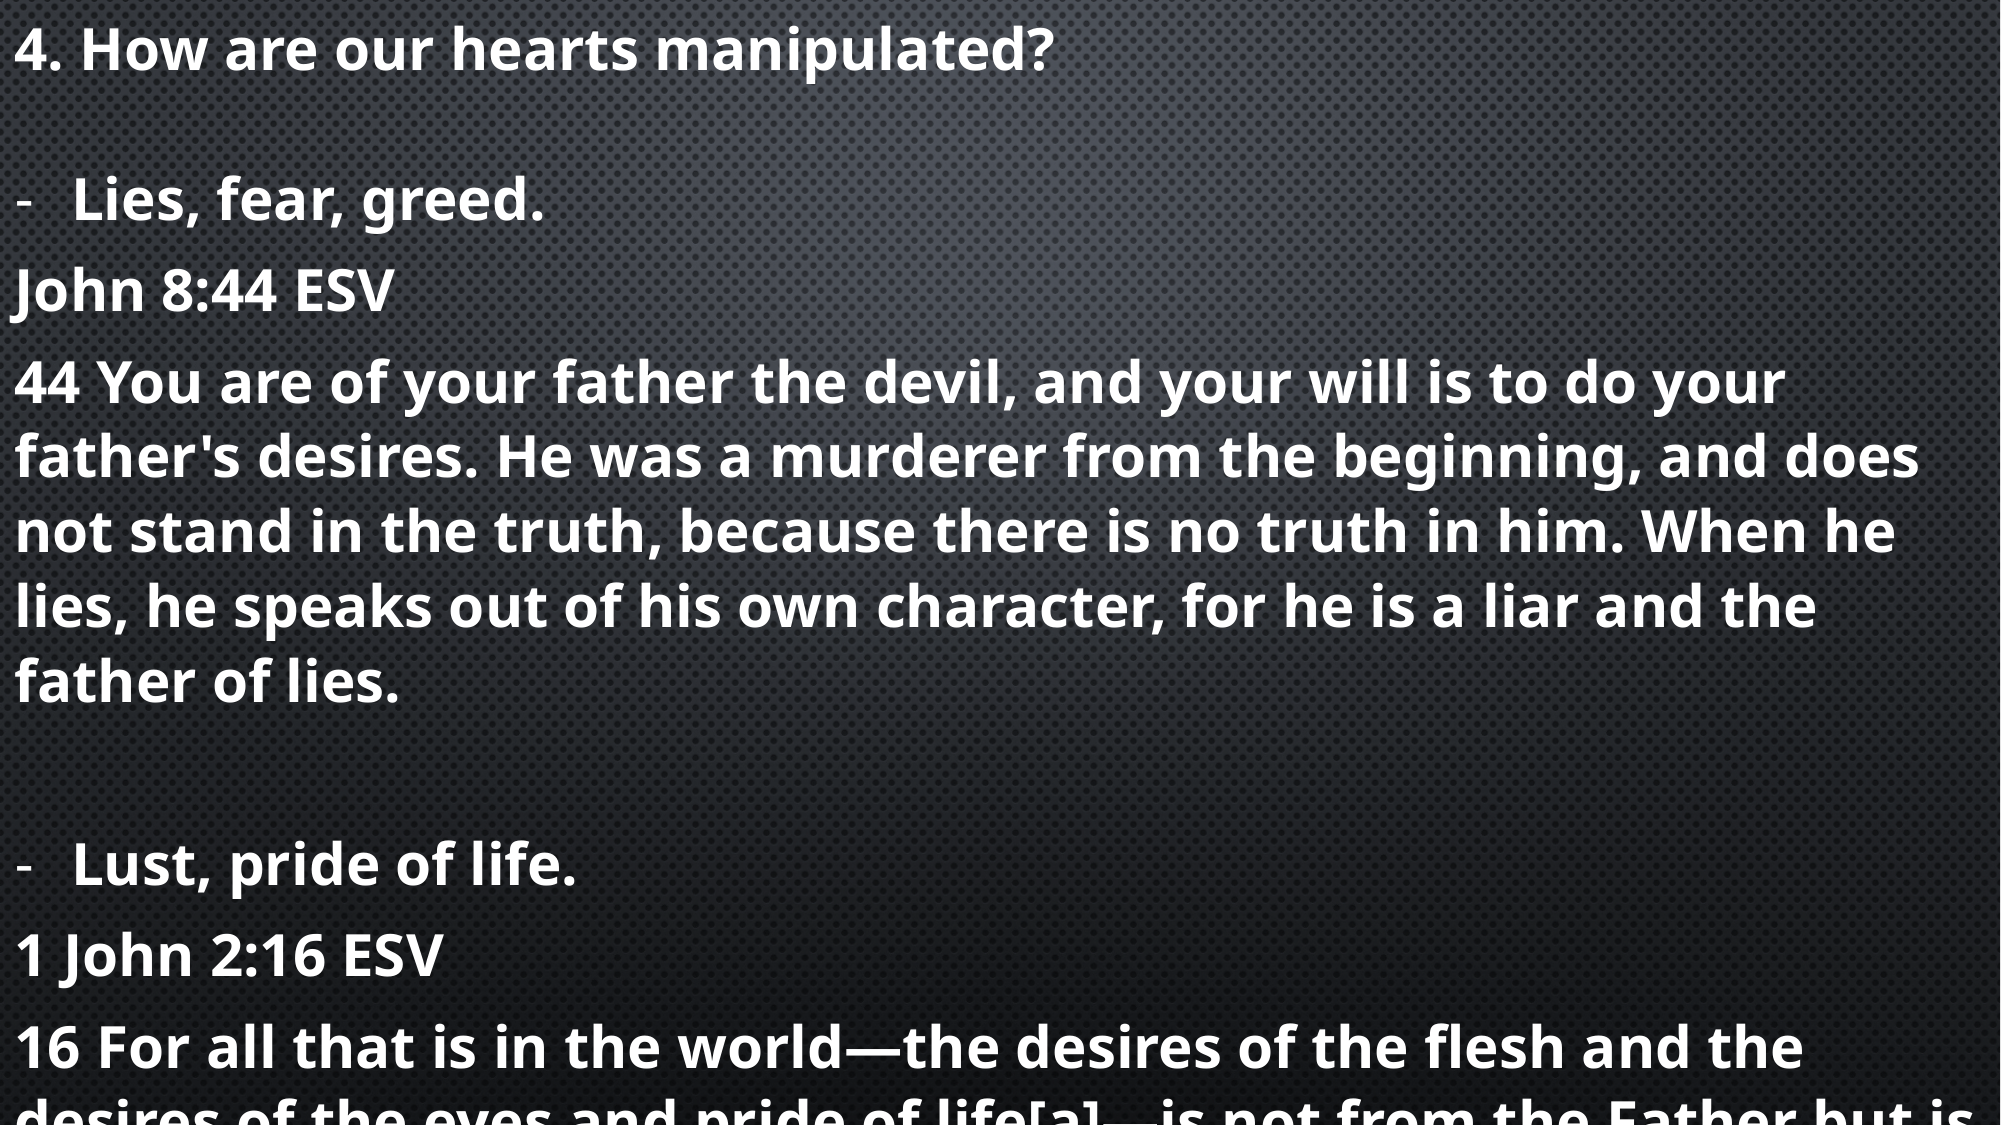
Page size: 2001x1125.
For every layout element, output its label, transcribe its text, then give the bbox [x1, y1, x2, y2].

text_box 4. How are our hearts manipulated? Lies, fear, greed. John 8:44 ESV 44 You are of your father the devil, and your will is to do your father's desires. He was a murderer from the beginning, and does not stand in the truth, because there is no truth in him. When he lies, he speaks out of his own character, for he is a liar and the father of lies. Lust, pride of life. 1 John 2:16 ESV 16 For all that is in the world—the desires of the flesh and the desires of the eyes and pride of life[a]—is not from the Father but is from the world. [0, 0, 2000, 1125]
